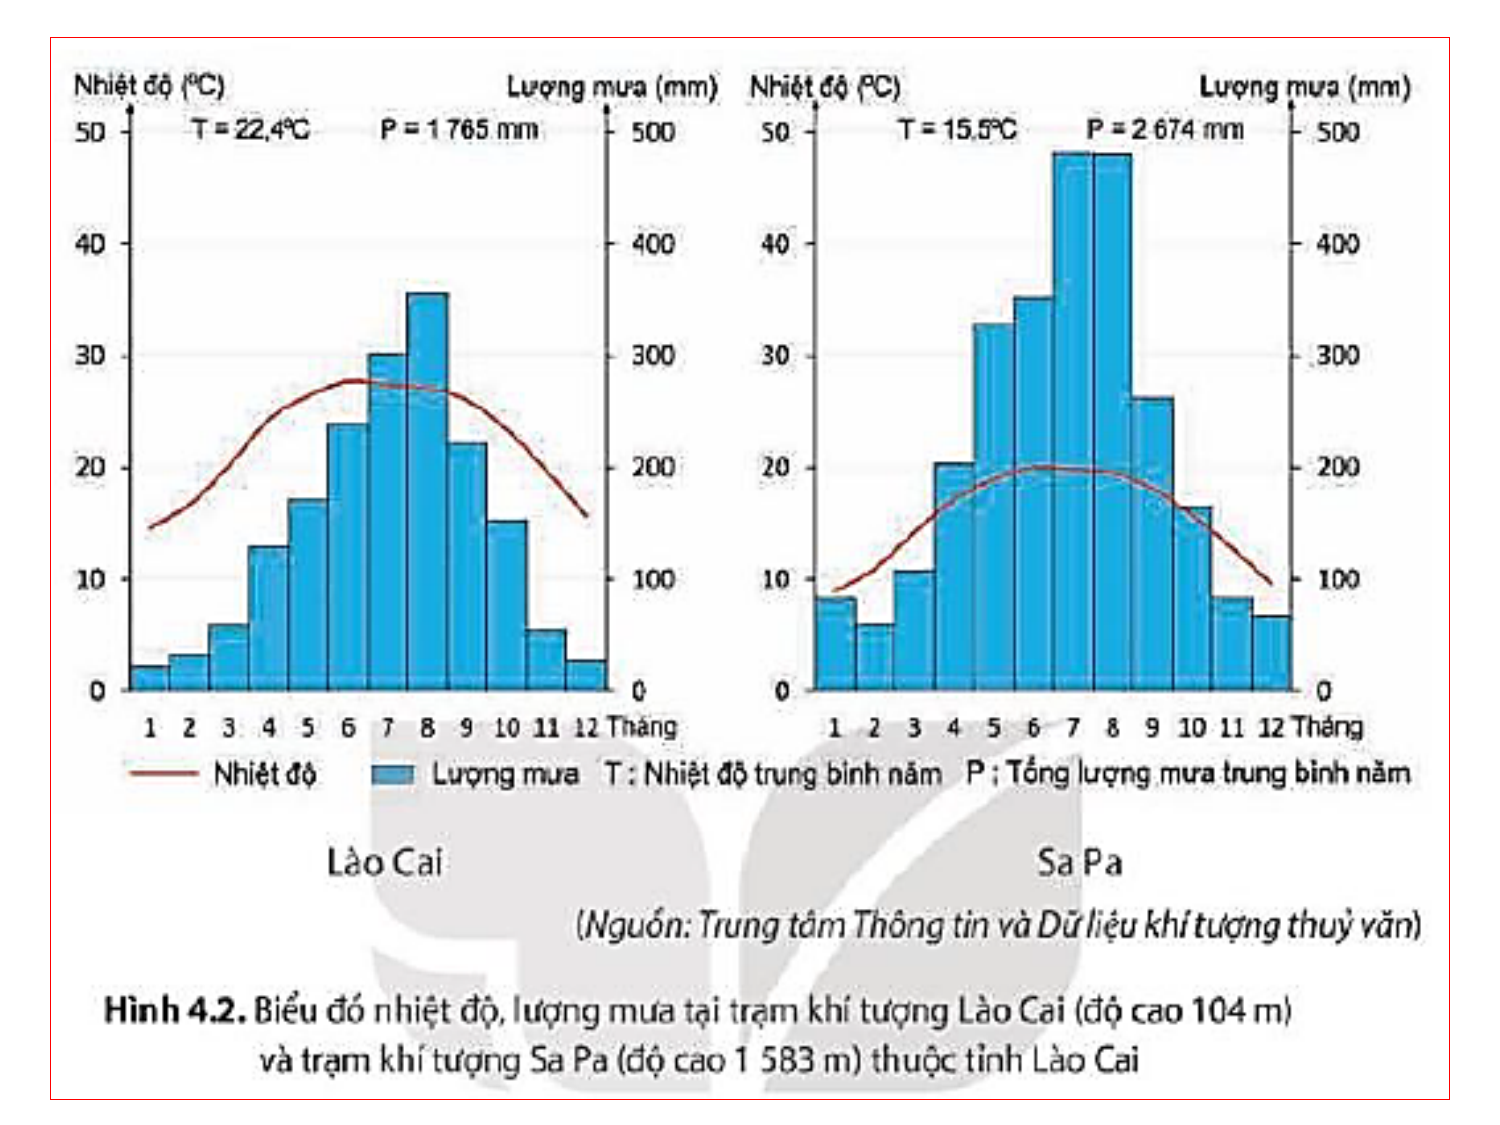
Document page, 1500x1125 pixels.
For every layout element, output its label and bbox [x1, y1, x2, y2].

picture [49, 37, 1451, 1101]
